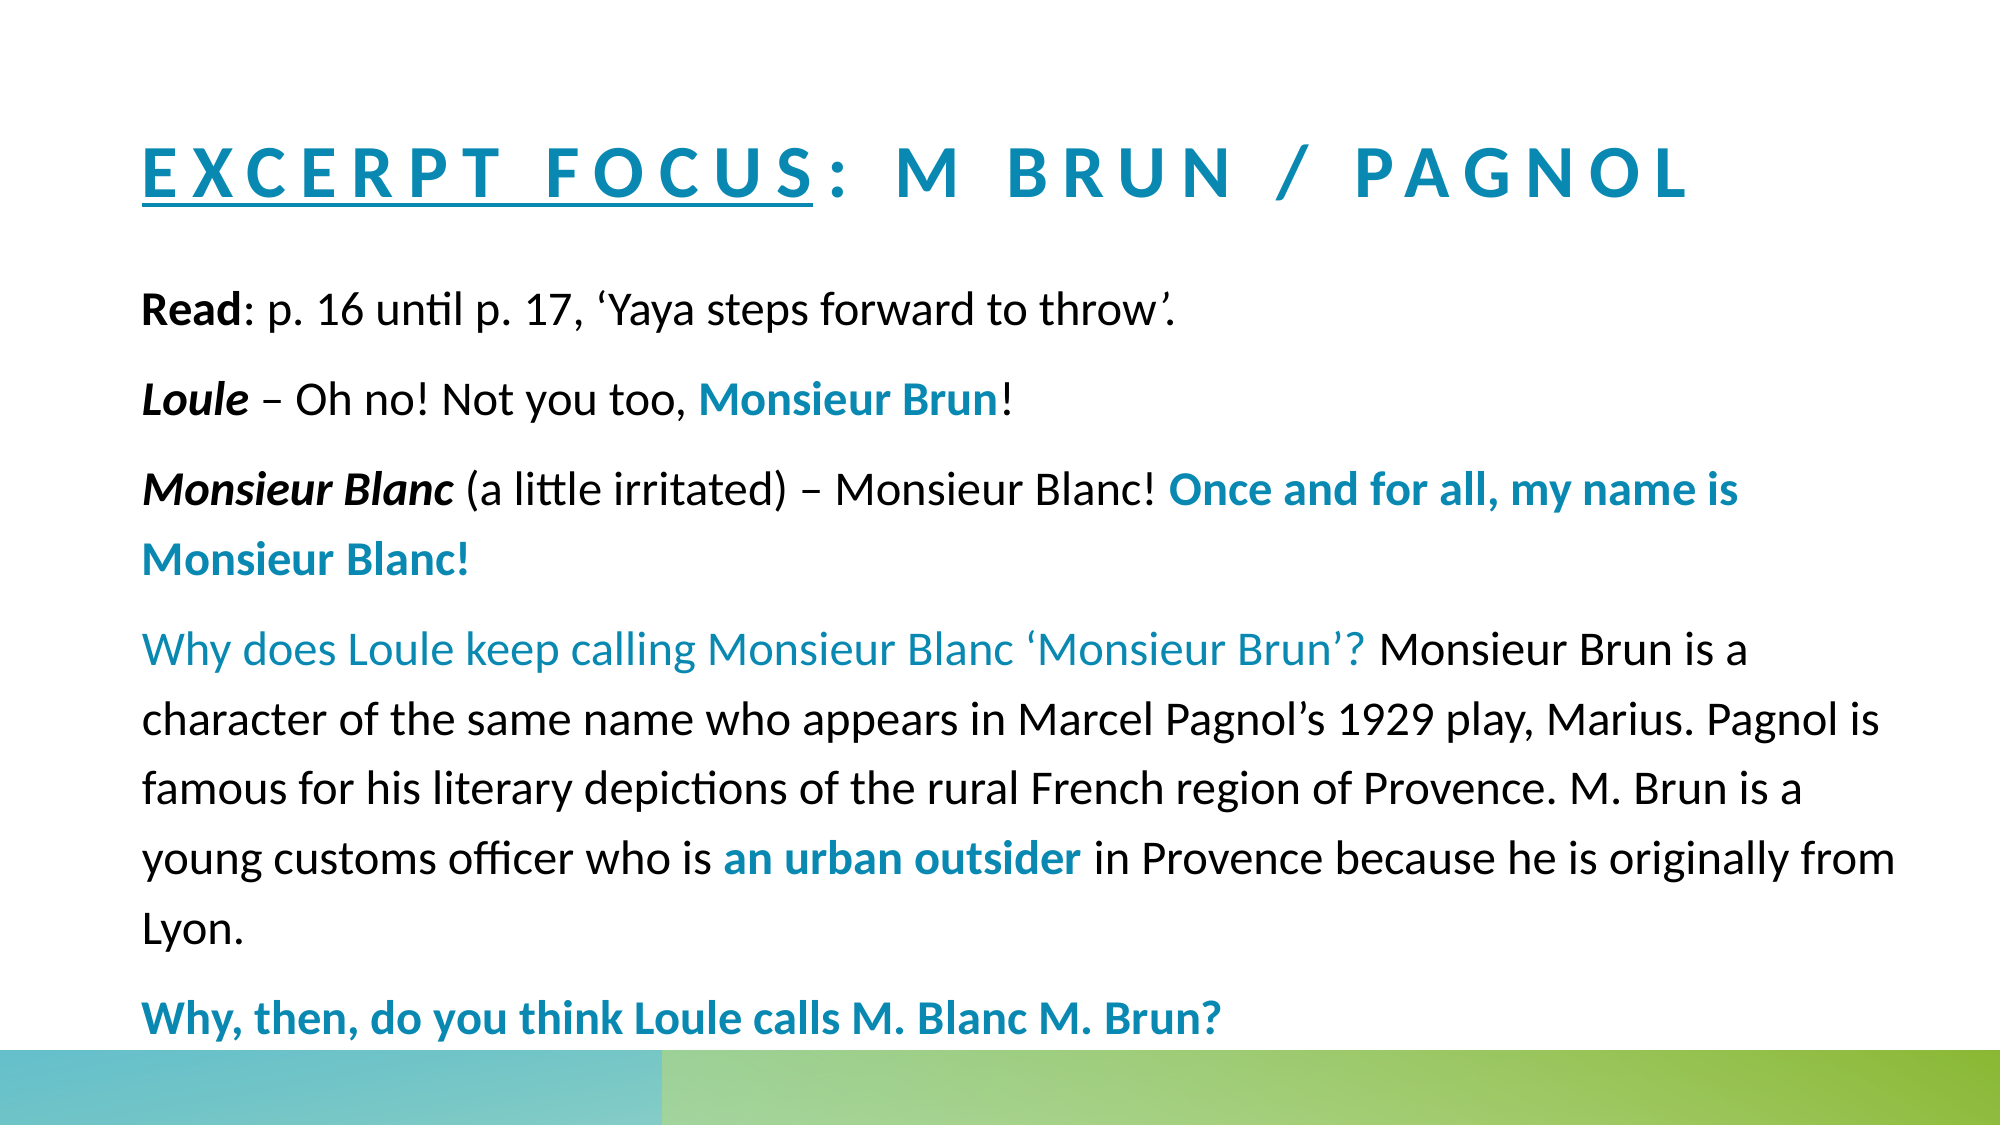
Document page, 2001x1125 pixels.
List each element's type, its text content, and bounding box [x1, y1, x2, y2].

list Read: p. 16 until p. 17, ‘Yaya steps forward to throw’. Loule – Oh no! Not you too, Monsieur Brun! Monsieur Blanc (a little irritated) – Monsieur Blanc! Once and for all, my name is Monsieur Blanc! Why does Loule keep calling Monsieur Blanc ‘Monsieur Brun’? Monsieur Brun is a character of the same name who appears in Marcel Pagnol’s 1929 play, Marius. Pagnol is famous for his literary depictions of the rural French region of Provence. M. Brun is a young customs officer who is an urban outsider in Provence because he is originally from Lyon. Why, then, do you think Loule calls M. Blanc M. Brun? [141, 265, 1904, 1046]
title Excerpt focus: M Brun / pagnol [141, 46, 1904, 213]
